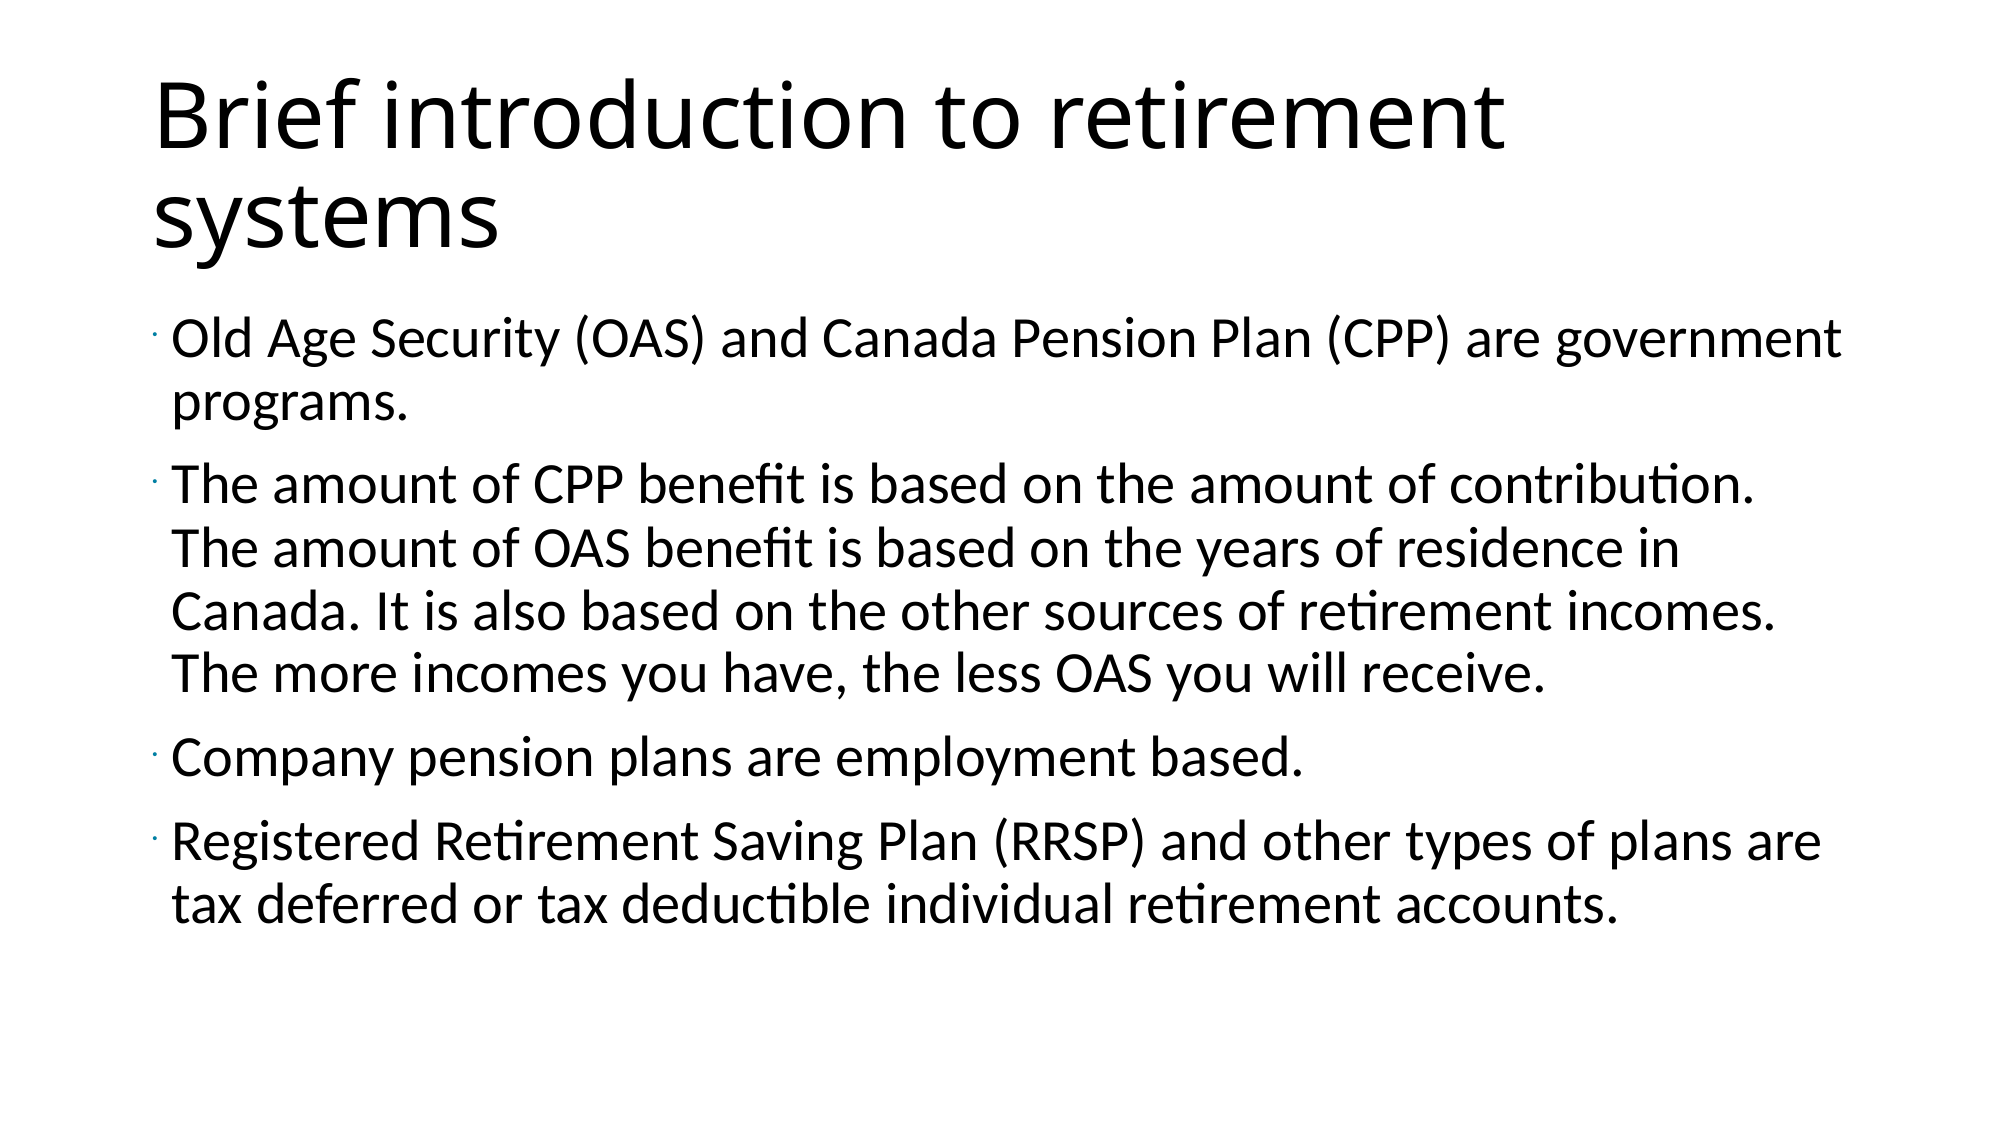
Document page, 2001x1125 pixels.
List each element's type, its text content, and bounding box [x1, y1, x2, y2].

title Brief introduction to retirement systems [137, 59, 1863, 278]
list Old Age Security (OAS) and Canada Pension Plan (CPP) are government programs. The amount of CPP benefit is based on the amount of contribution. The amount of OAS benefit is based on the years of residence in Canada. It is also based on the other sources of retirement incomes. The more incomes you have, the less OAS you will receive. Company pension plans are employment based. Registered Retirement Saving Plan (RRSP) and other types of plans are tax deferred or tax deductible individual retirement accounts. [137, 299, 1863, 1014]
